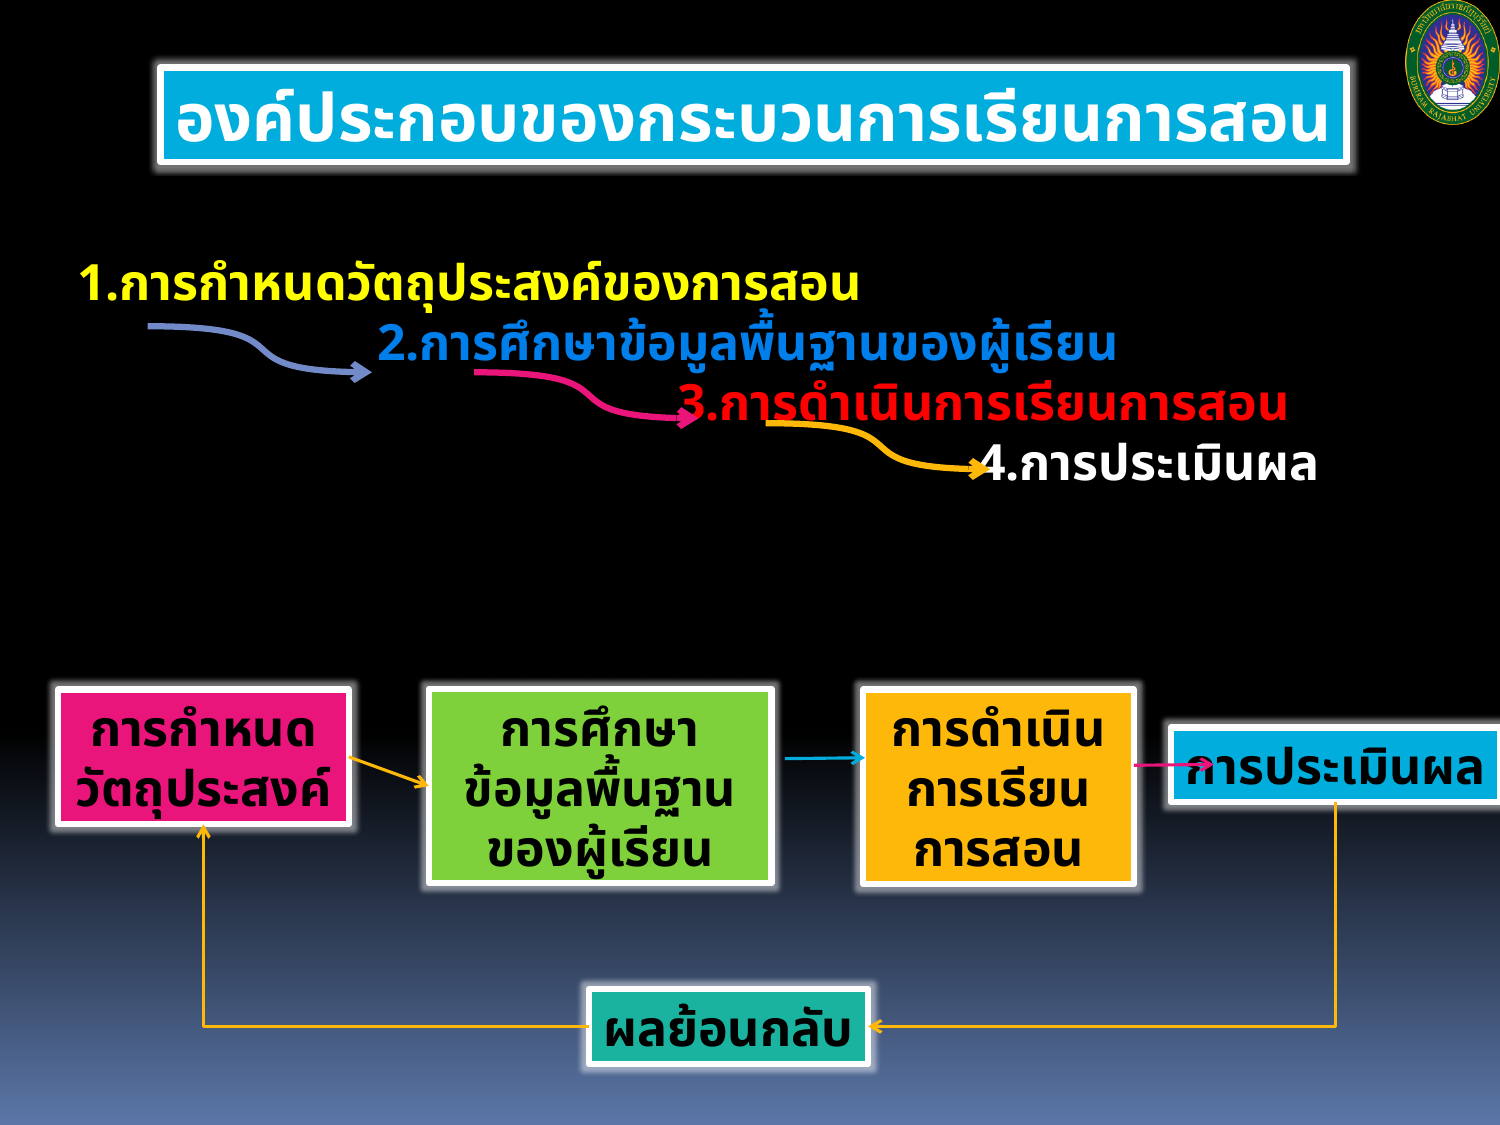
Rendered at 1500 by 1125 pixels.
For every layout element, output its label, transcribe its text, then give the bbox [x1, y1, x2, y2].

text_box การศึกษาข้อมูลพื้นฐานของผู้เรียน [426, 686, 775, 886]
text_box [202, 825, 633, 1028]
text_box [968, 659, 1193, 1125]
text_box 1.การกำหนดวัตถุประสงค์ของการสอน 2.การศึกษาข้อมูลพื้นฐานของผู้เรียน 3.การดำเนินการเรียนการสอน 4.การประเมินผล [62, 243, 1335, 499]
text_box การกำหนดวัตถุประสงค์ [55, 686, 352, 827]
text_box ผลย้อนกลับ [586, 986, 871, 1067]
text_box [765, 422, 991, 470]
picture [1404, 0, 1500, 126]
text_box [473, 371, 699, 419]
text_box องค์ประกอบของกระบวนการเรียนการสอน [157, 64, 1350, 165]
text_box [147, 325, 373, 373]
text_box การประเมินผล [1202, 724, 1500, 805]
text_box การดำเนินการเรียนการสอน [860, 686, 960, 887]
